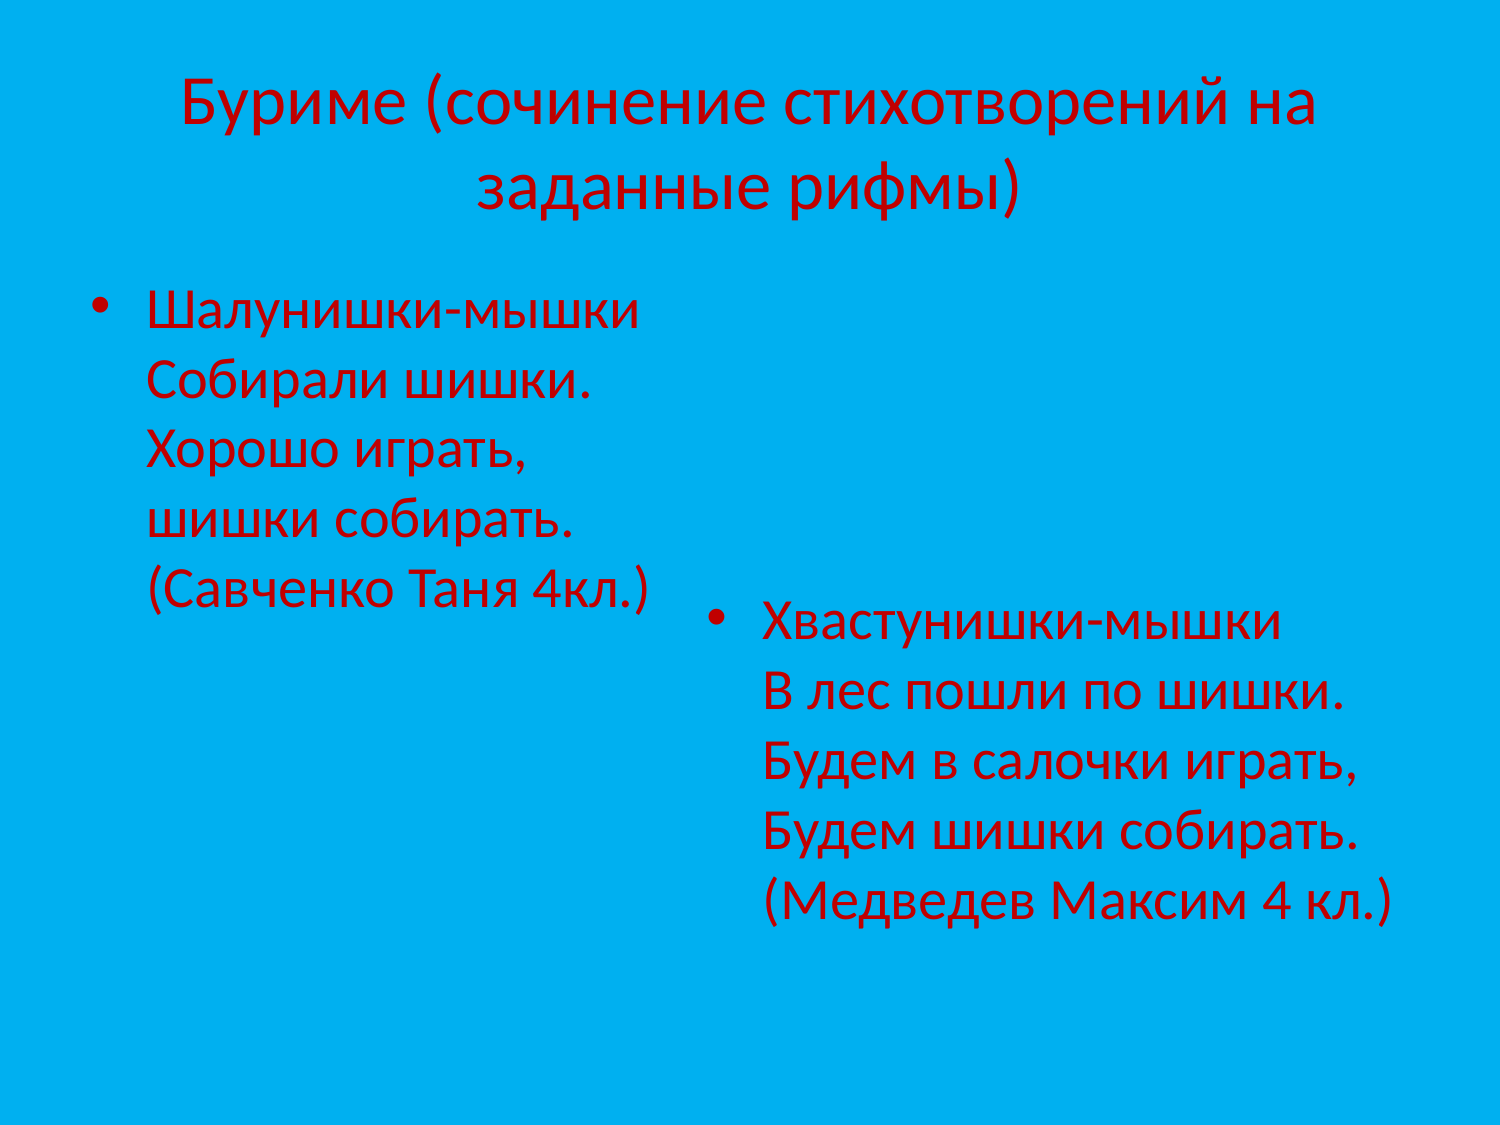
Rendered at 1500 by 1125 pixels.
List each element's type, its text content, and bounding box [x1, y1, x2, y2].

list Хвастунишки-мышки В лес пошли по шишки. Будем в салочки играть, Будем шишки собирать. (Медведев Максим 4 кл.) [691, 574, 1425, 1008]
title Буриме (сочинение стихотворений на заданные рифмы) [75, 45, 1425, 233]
list Шалунишки-мышки Собирали шишки. Хорошо играть, шишки собирать. (Савченко Таня 4кл.) [75, 262, 680, 668]
